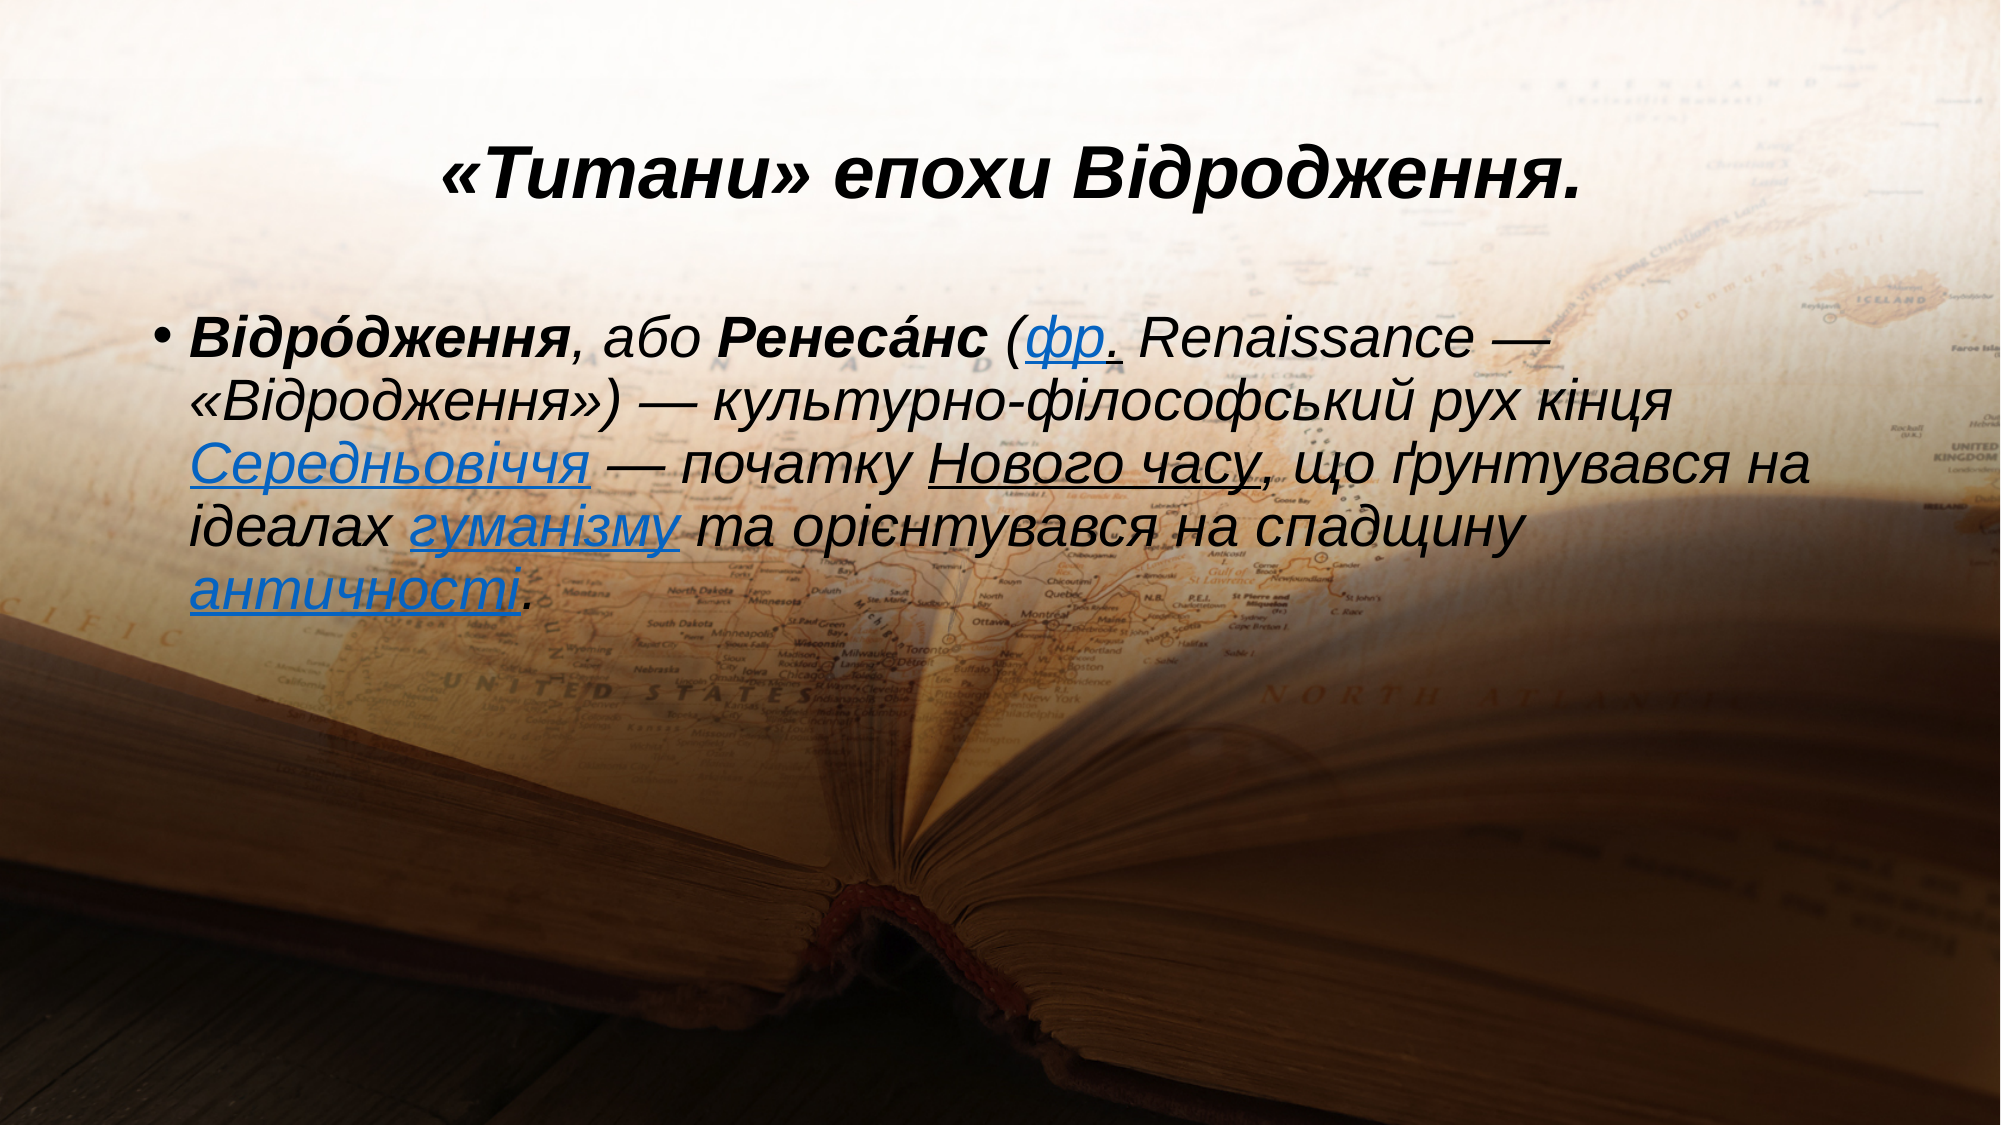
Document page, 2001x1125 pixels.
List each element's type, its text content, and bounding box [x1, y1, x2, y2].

title «Титани» епохи Відродження. [137, 59, 1863, 278]
list Відро́дження, або Ренеса́нс (фр. Renaissance — «Відродження») — культурно-філософський рух кінця Середньовіччя — початку Нового часу, що ґрунтувався на ідеалах гуманізму та орієнтувався на спадщину античності. [137, 299, 1863, 1014]
picture [0, 0, 2001, 1125]
